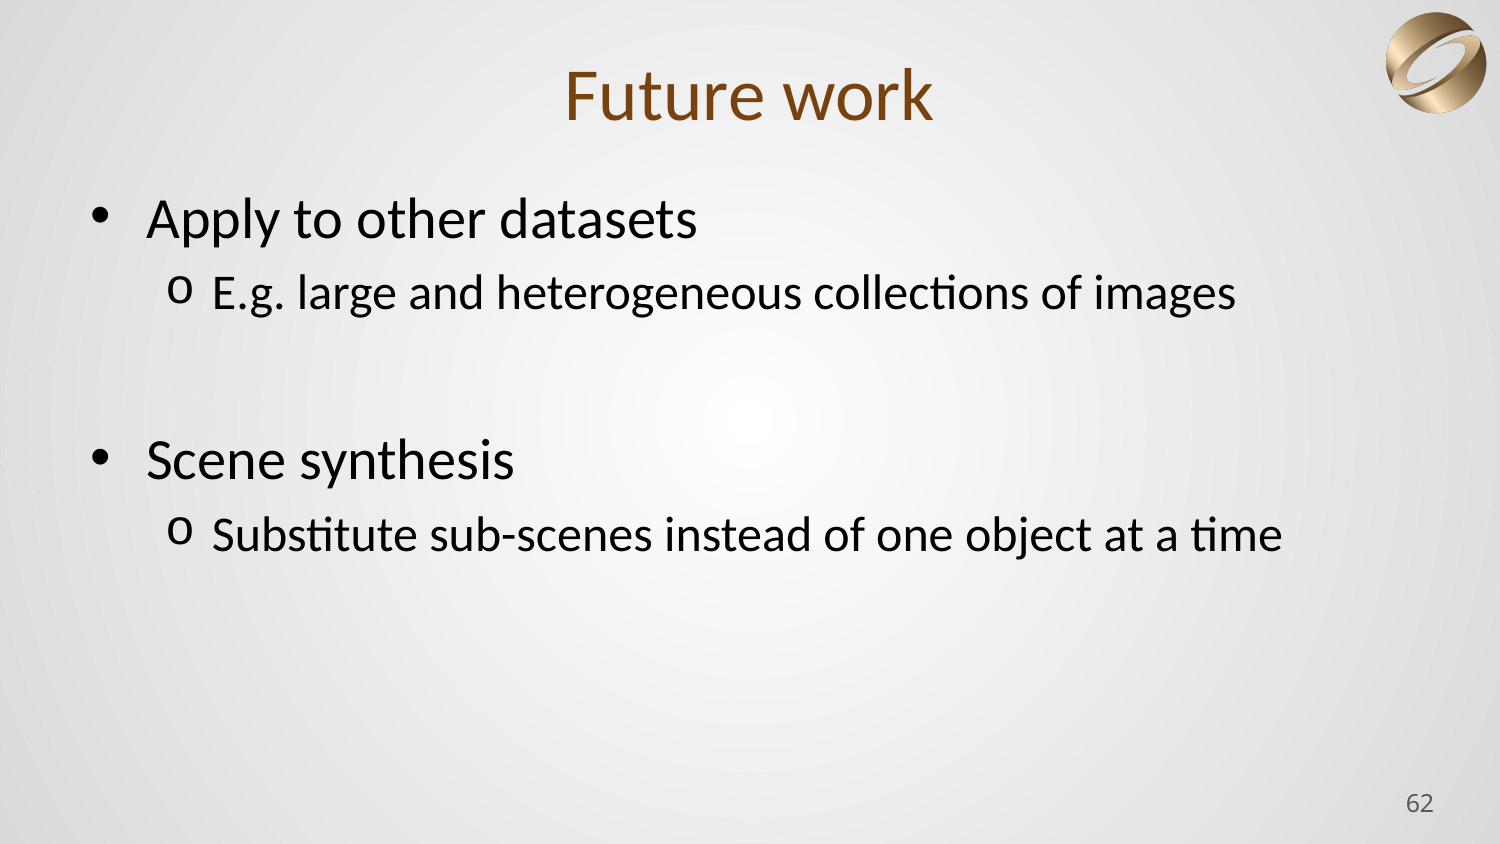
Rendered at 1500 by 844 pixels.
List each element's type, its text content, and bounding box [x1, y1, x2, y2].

title Future work [75, 2, 1425, 143]
list Apply to other datasets E.g. large and heterogeneous collections of images Scene synthesis Substitute sub-scenes instead of one object at a time [75, 172, 1425, 768]
slide_number 62 [1401, 782, 1494, 827]
picture [1425, 9, 1490, 116]
